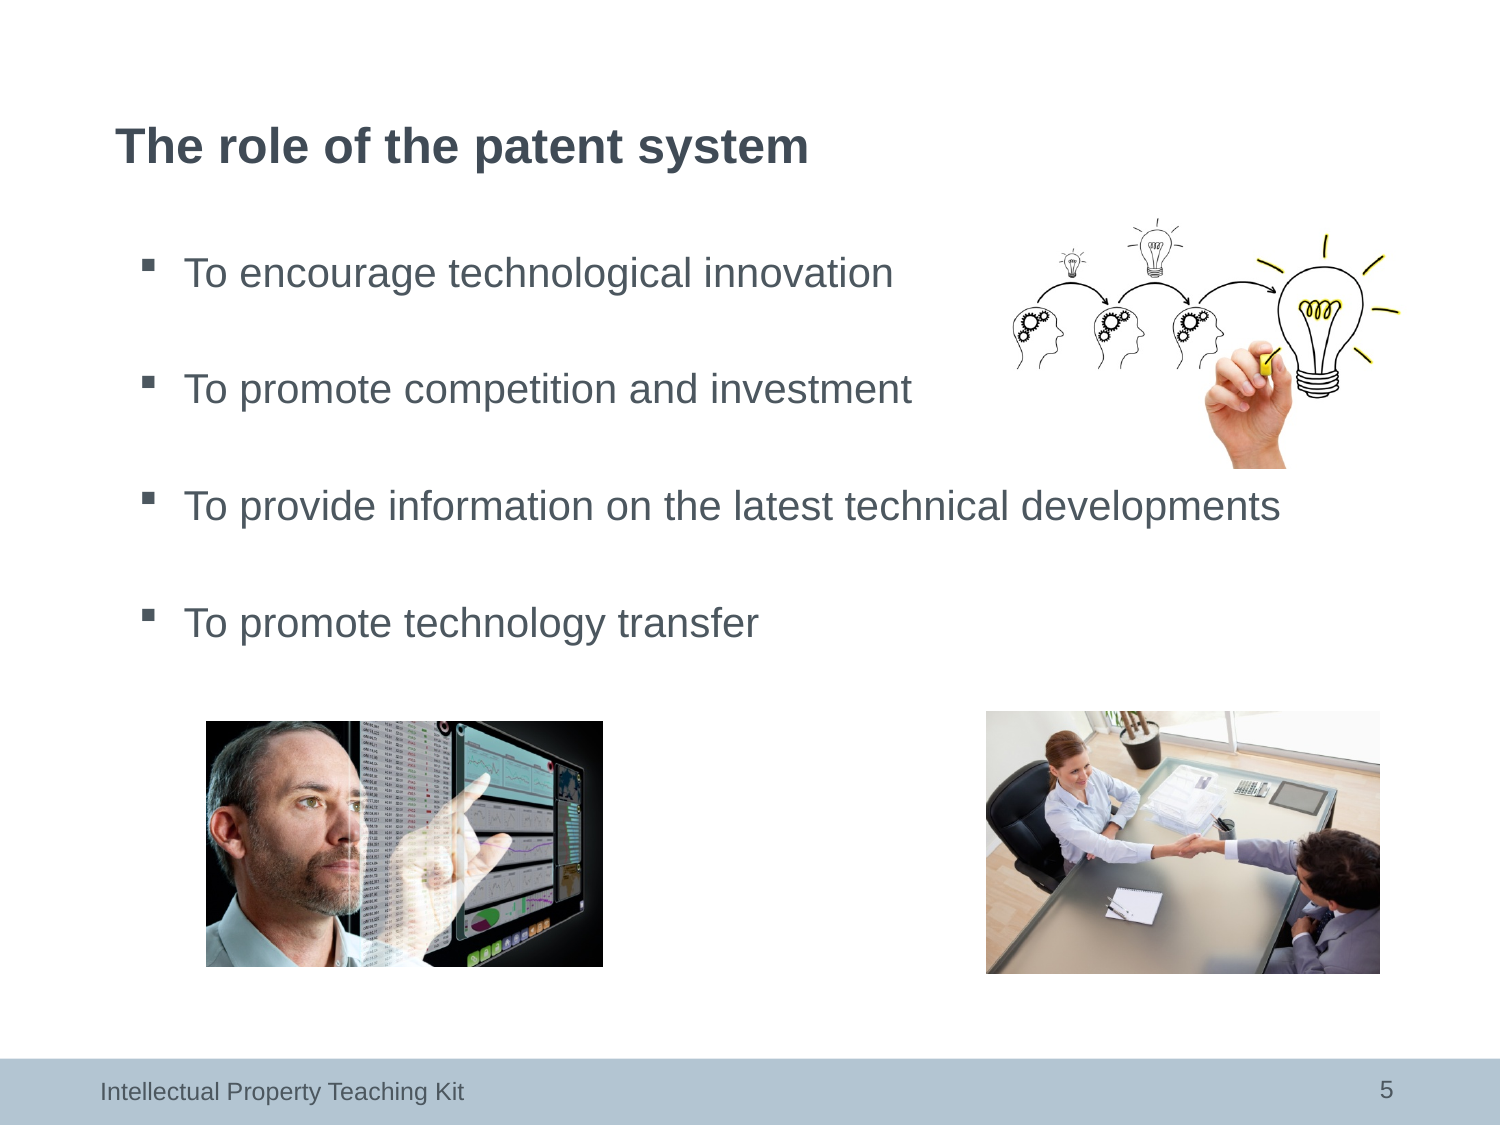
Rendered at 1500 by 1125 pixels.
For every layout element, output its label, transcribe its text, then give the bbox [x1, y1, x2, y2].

title The role of the patent system [100, 66, 1400, 220]
text_box 5 [1269, 1070, 1394, 1106]
footer Intellectual Property Teaching Kit [100, 1074, 988, 1125]
picture [206, 721, 603, 967]
picture [990, 184, 1417, 469]
list To encourage technological innovation To promote competition and investment To provide information on the latest technical developments To promote technology transfer [123, 184, 1384, 988]
picture [986, 711, 1380, 975]
